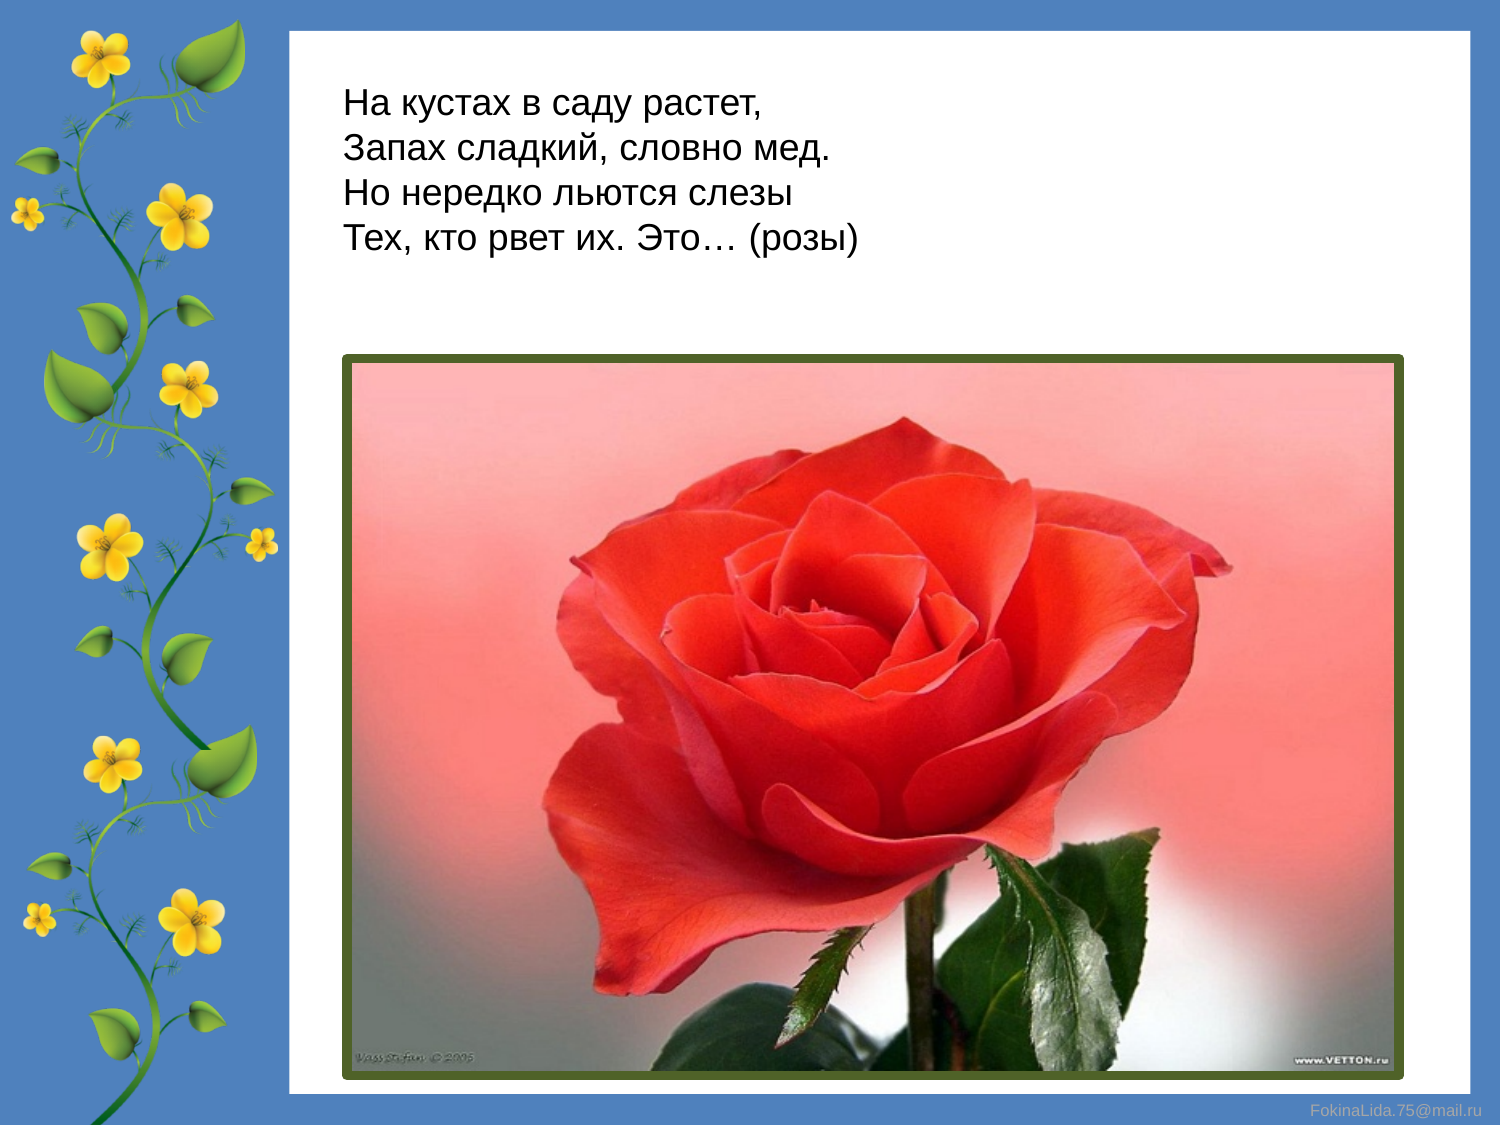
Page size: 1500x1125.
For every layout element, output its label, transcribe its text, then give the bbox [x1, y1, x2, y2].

text_box [316, 58, 832, 120]
picture [12, 20, 245, 419]
text_box На кустах в саду растет, Запах сладкий, словно мед. Но нередко льются слезы Тех, кто рвет их. Это… (розы) [328, 70, 903, 265]
picture [24, 350, 278, 1125]
picture [351, 363, 1395, 1072]
